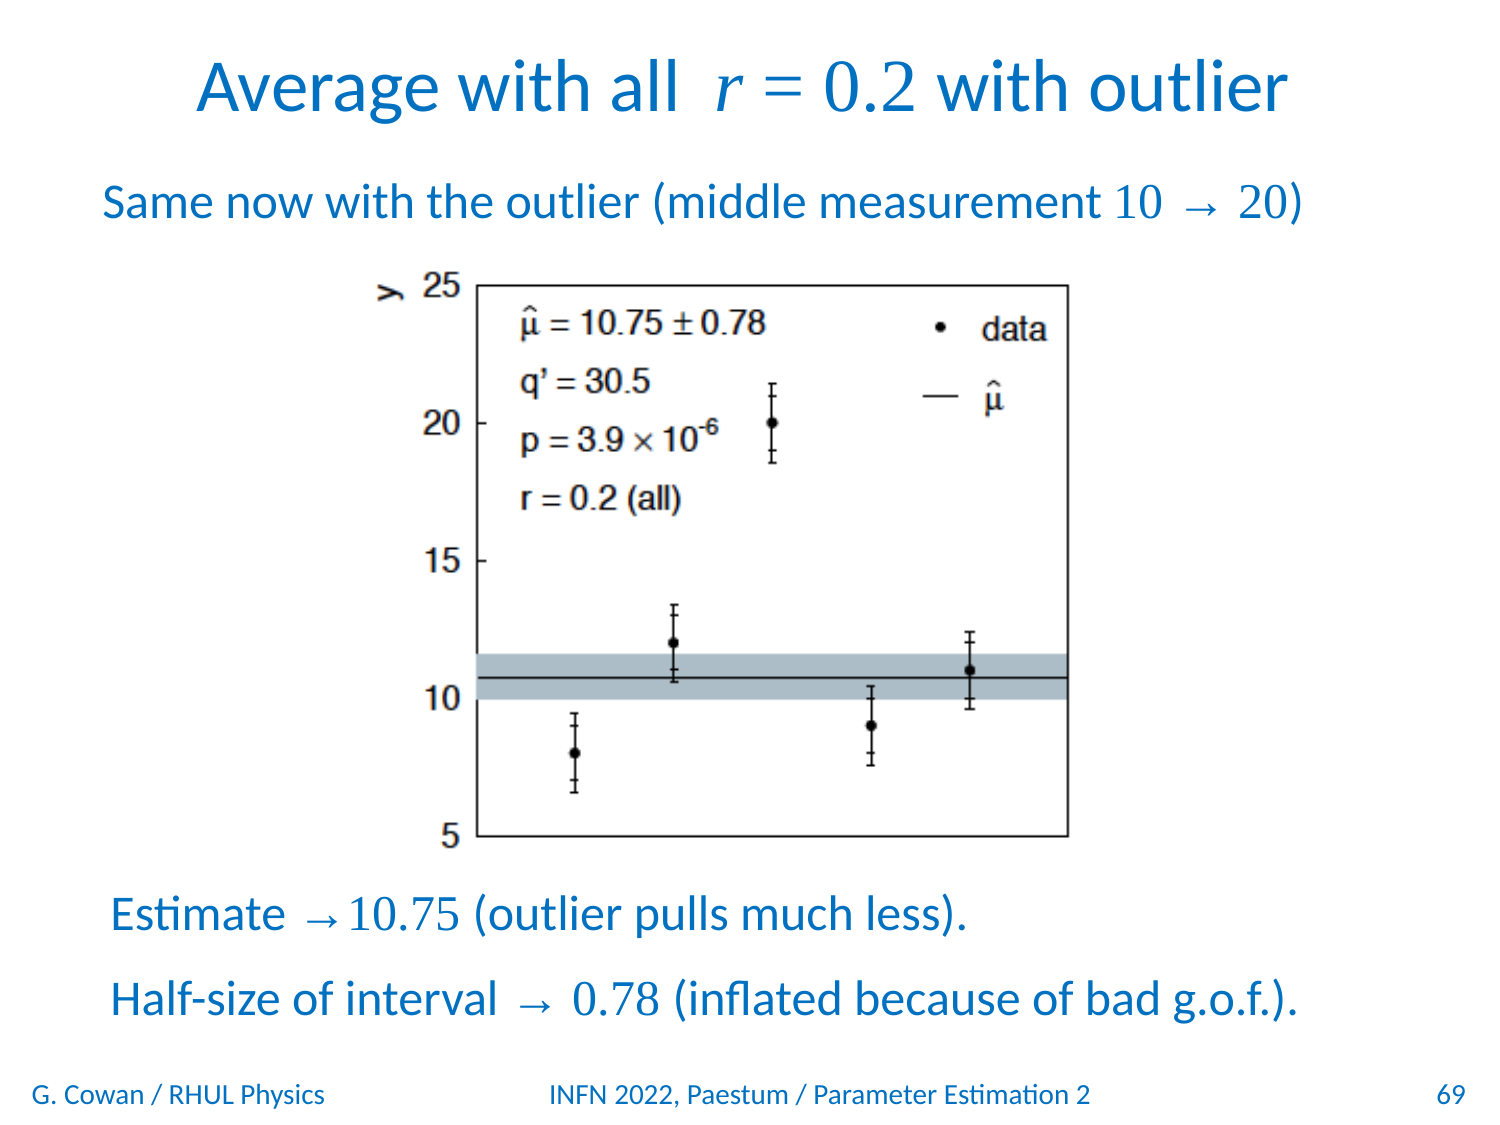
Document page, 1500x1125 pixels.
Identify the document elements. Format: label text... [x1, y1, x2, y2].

text_box Average with all r = 0.2 with outlier [146, 40, 1340, 123]
slide_number G. Cowan / RHUL Physics [16, 1062, 311, 1123]
picture [368, 260, 1082, 863]
footer INFN 2022, Paestum / Parameter Estimation 2 [311, 1062, 1130, 1123]
slide_number 69 [1130, 1062, 1481, 1123]
text_box Same now with the outlier (middle measurement 10 → 20) [87, 160, 1320, 236]
text_box Estimate →10.75 (outlier pulls much less). Half-size of interval → 0.78 (inflated because of bad g.o.f.). [95, 873, 1314, 1034]
